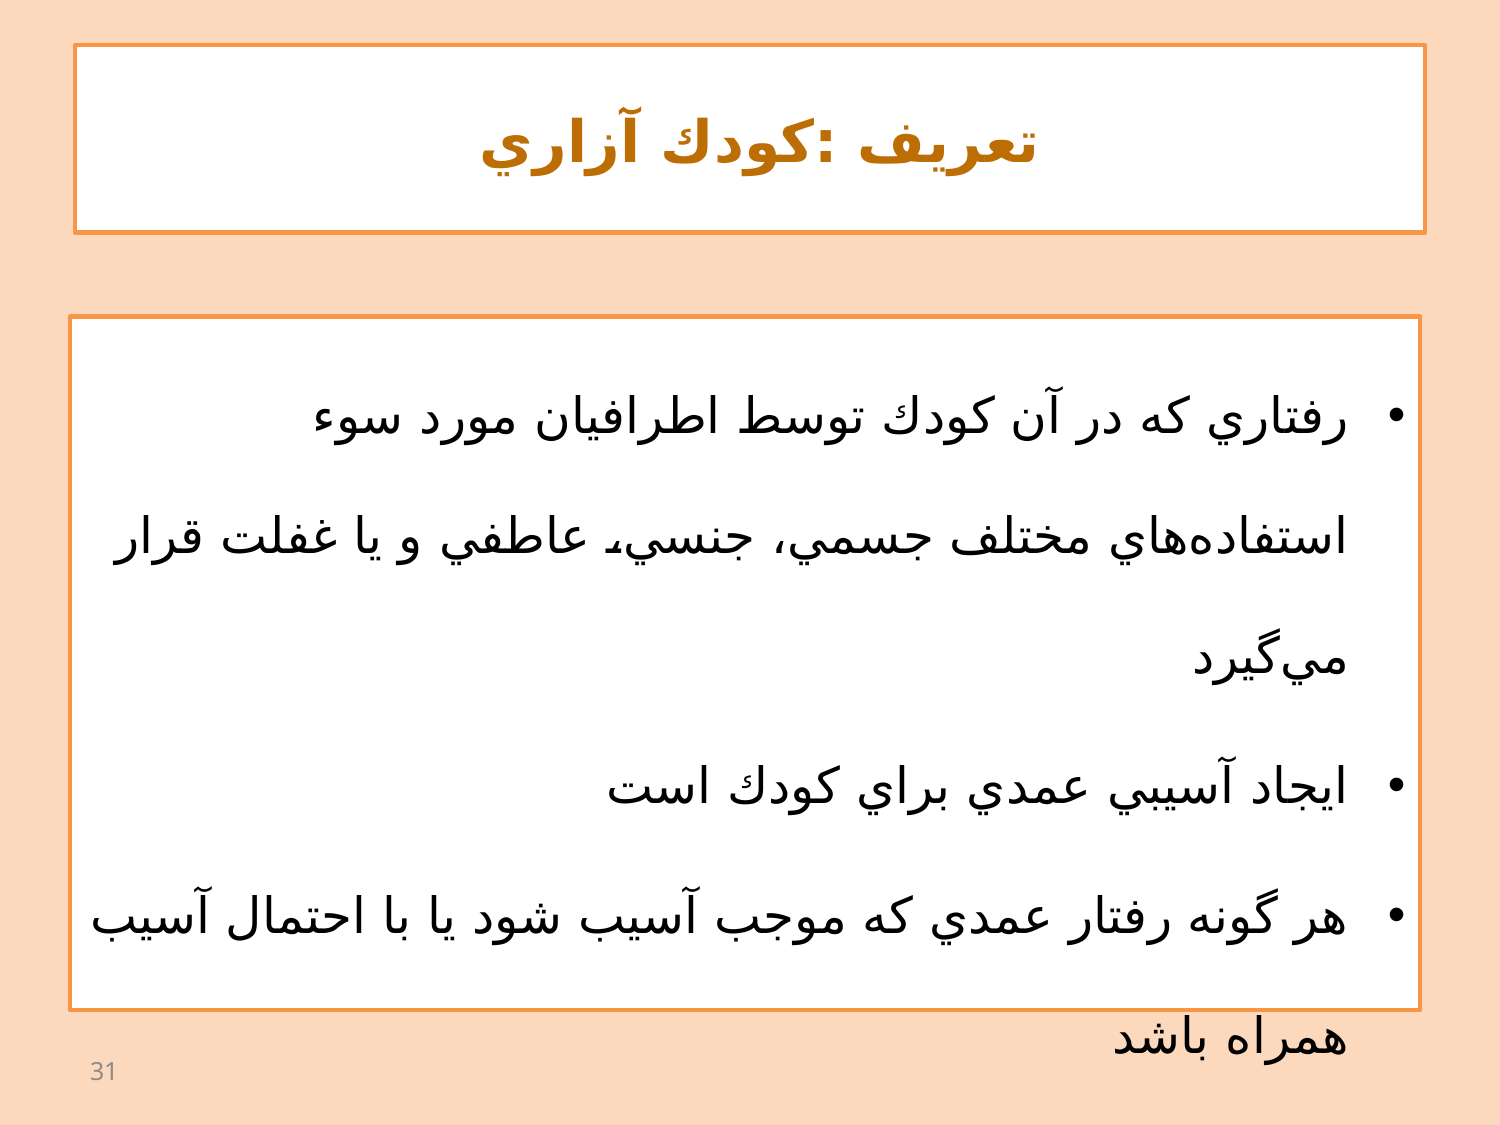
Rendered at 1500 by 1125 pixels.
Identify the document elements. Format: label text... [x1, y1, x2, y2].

slide_number 31 [75, 1042, 425, 1103]
title تعريف :كودك آزاري [73, 43, 1427, 235]
list رفتاري كه در آن كودك توسط اطرافيان مورد سوء استفاده‌هاي مختلف جسمي، جنسي، عاطفي و يا غفلت قرار مي‌گيرد ايجاد آسيبي عمدي براي كودك است هر گونه رفتار عمدي كه موجب آسيب شود يا با احتمال آسيب همراه باشد [68, 314, 1422, 1012]
